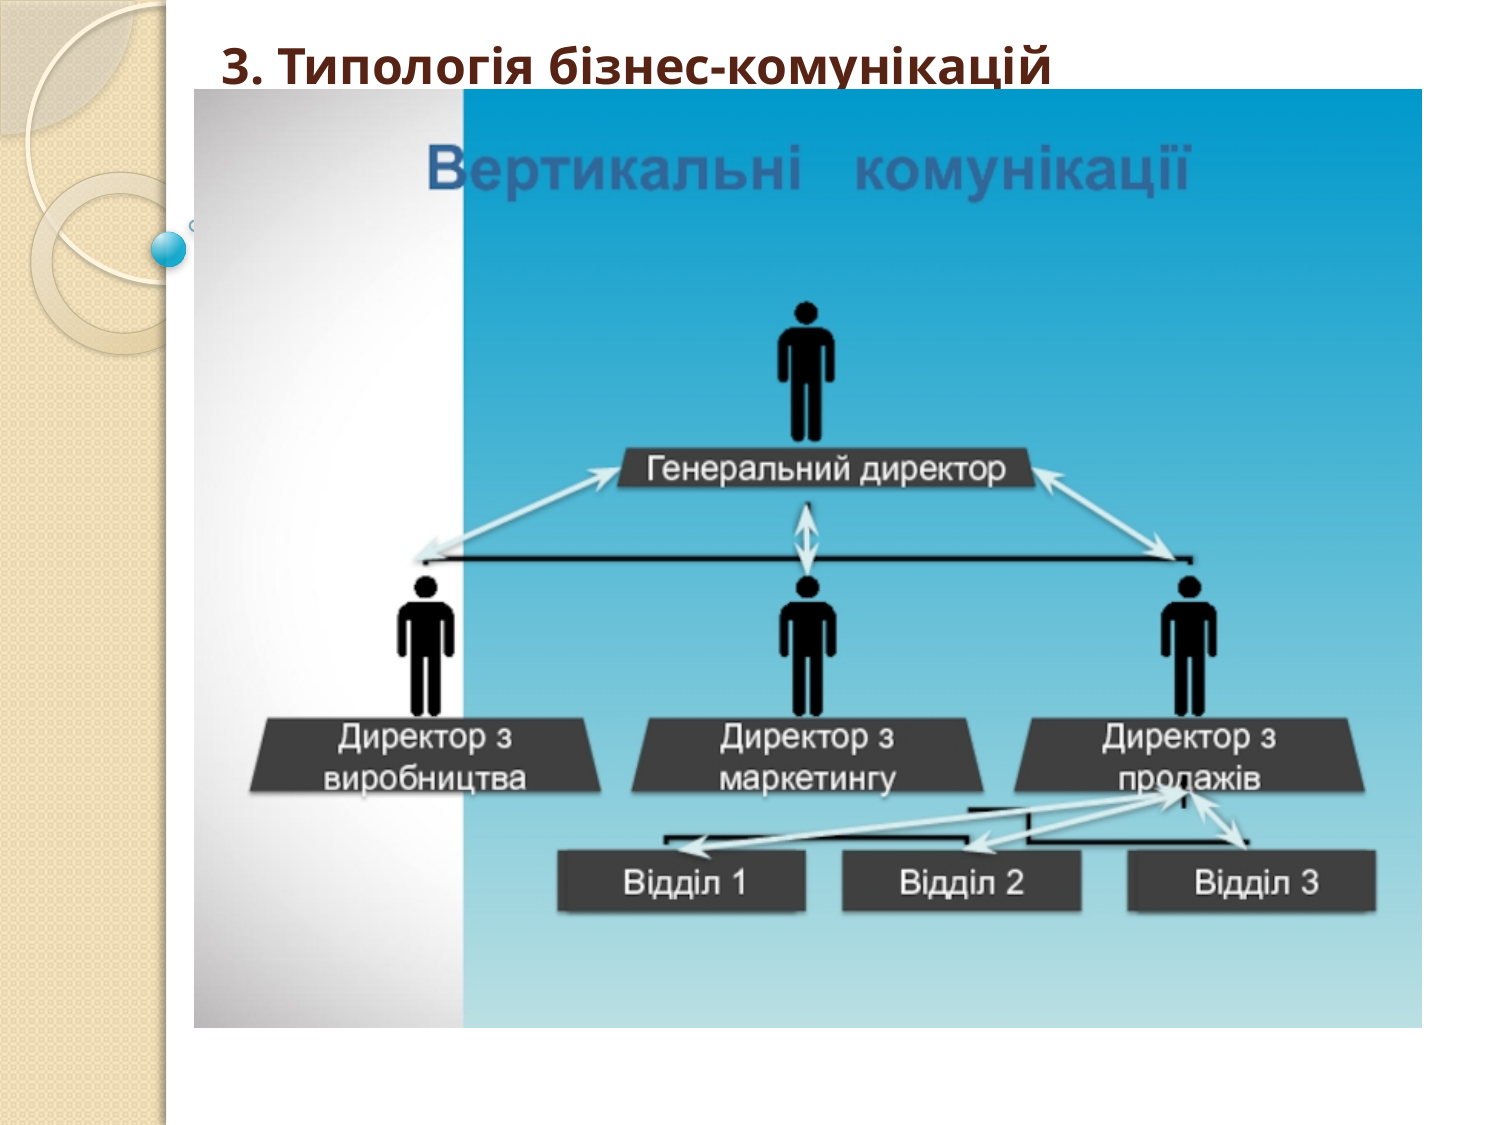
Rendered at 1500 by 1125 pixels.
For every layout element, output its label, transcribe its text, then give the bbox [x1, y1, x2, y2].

picture [194, 89, 1422, 1028]
title 3. Типологія бізнес-комунікацій [206, 42, 1422, 87]
